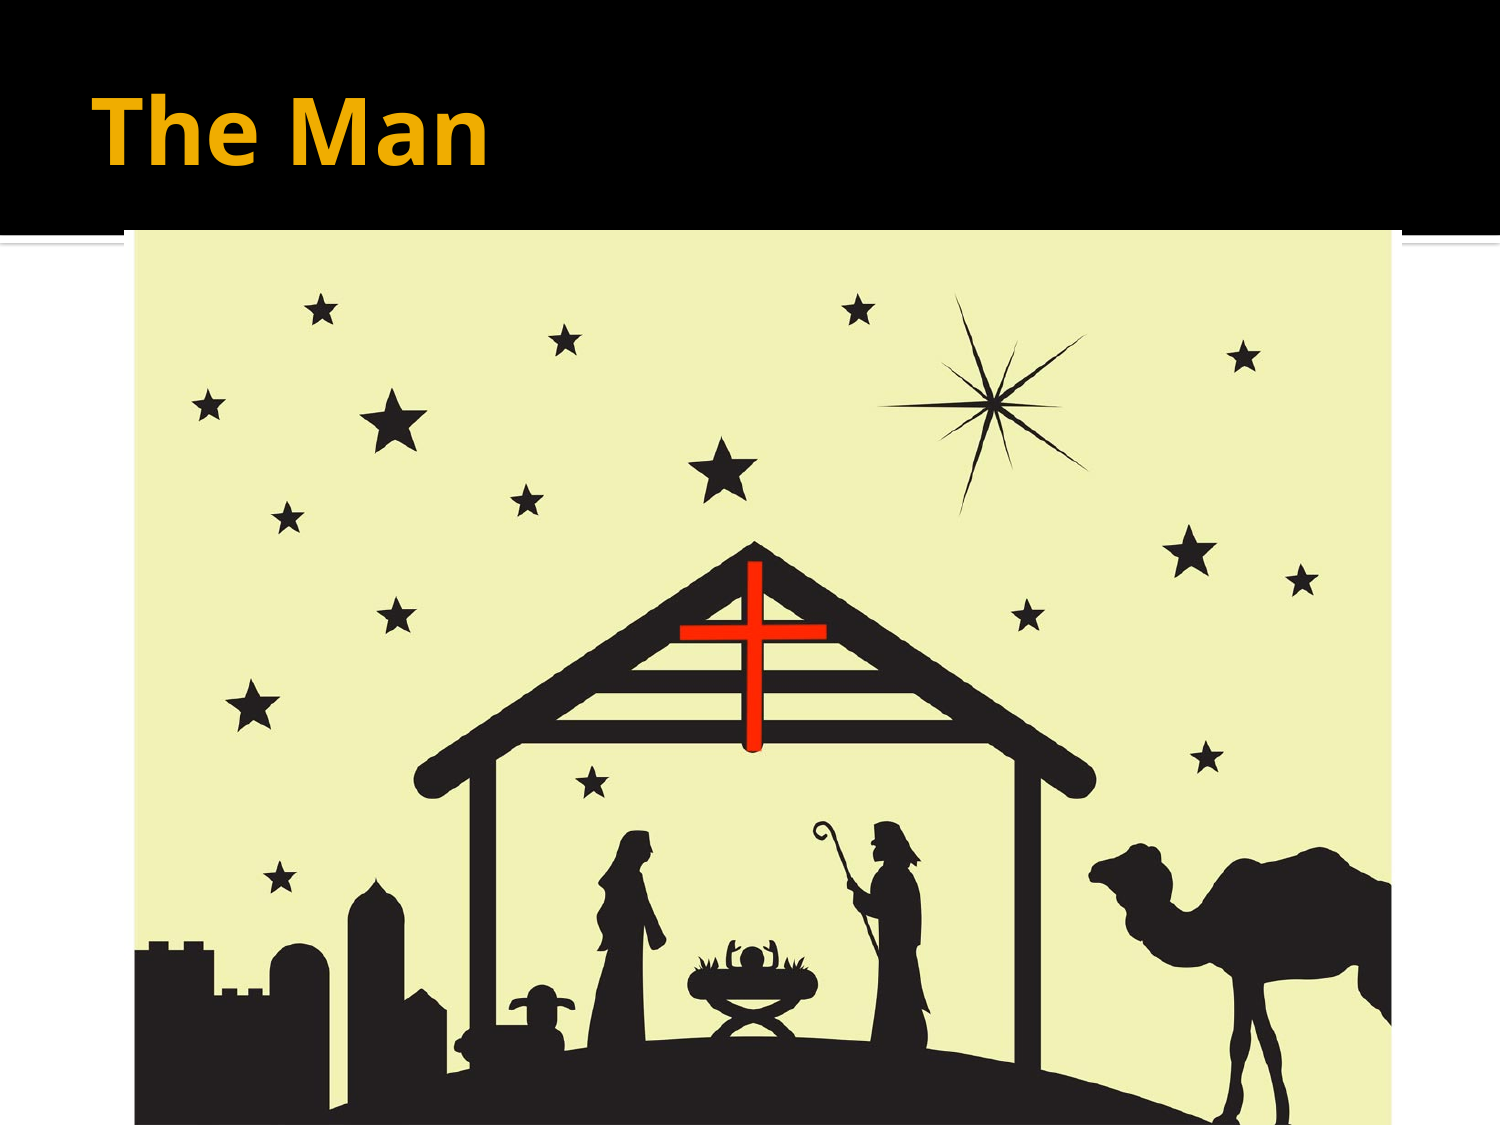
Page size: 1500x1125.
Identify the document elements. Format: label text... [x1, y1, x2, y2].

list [0, 230, 1500, 1125]
title The Man [75, 25, 1425, 230]
